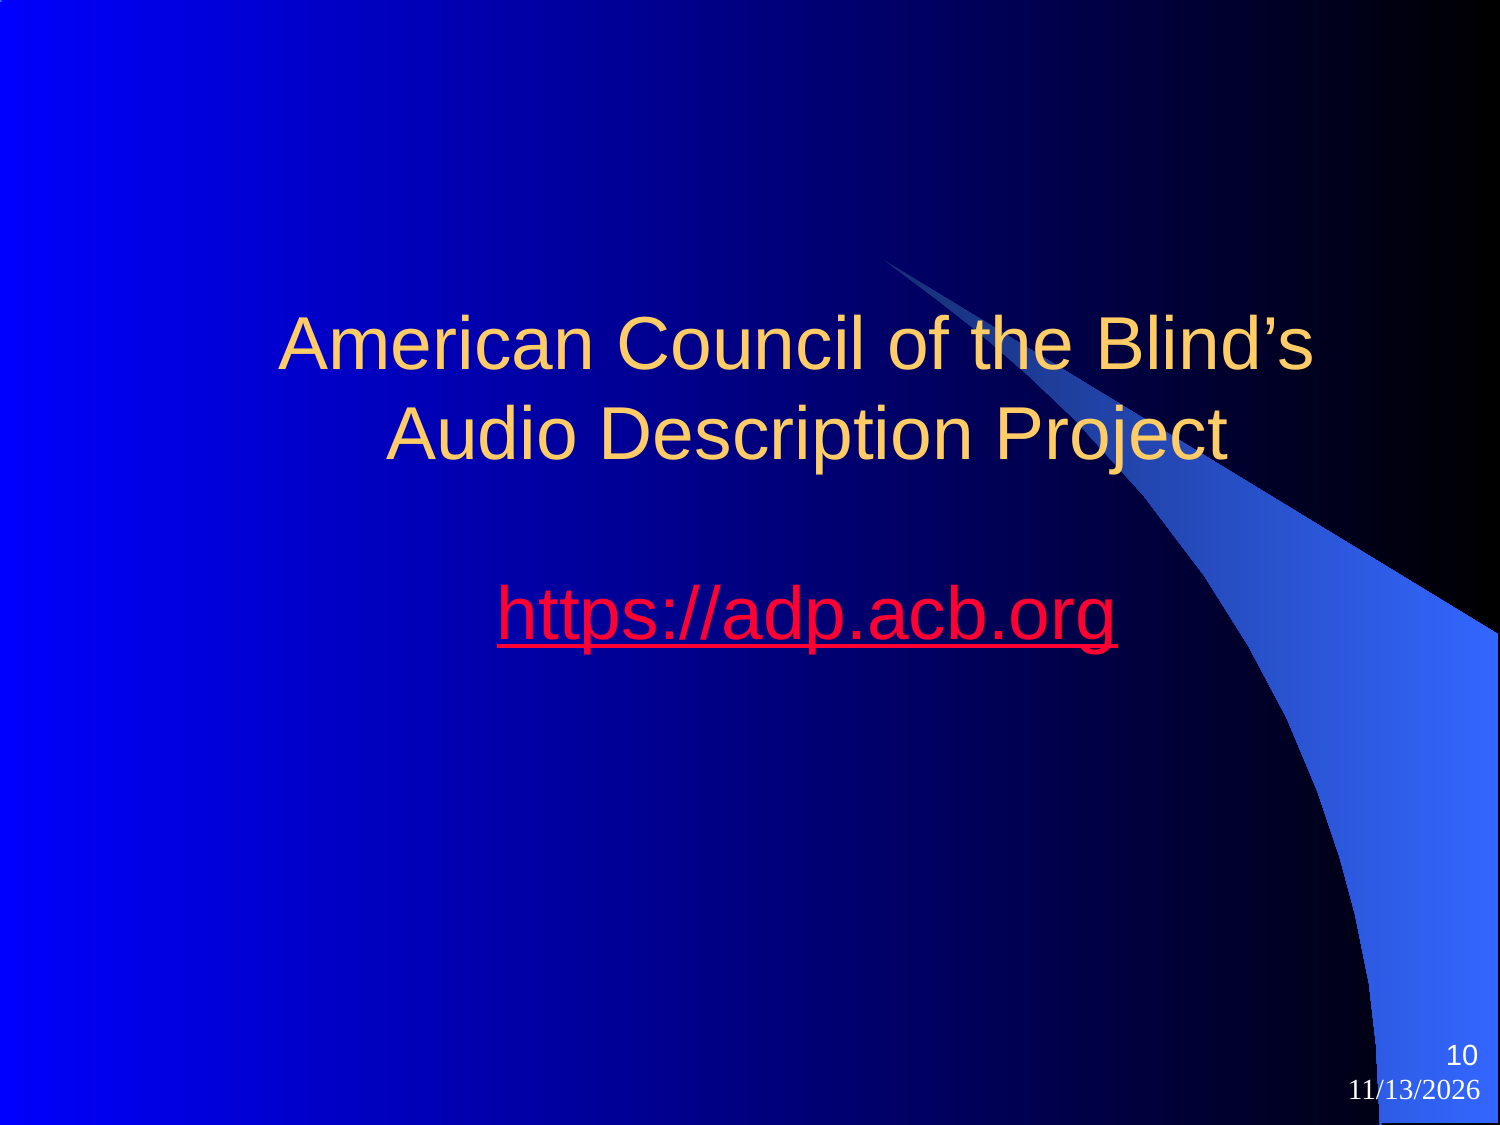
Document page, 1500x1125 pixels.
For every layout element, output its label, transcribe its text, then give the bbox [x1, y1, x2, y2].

slide_number 10 [1180, 1008, 1494, 1072]
text_box American Council of the Blind’s Audio Description Project https://adp.acb.org [262, 287, 1353, 753]
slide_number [1183, 1056, 1497, 1120]
